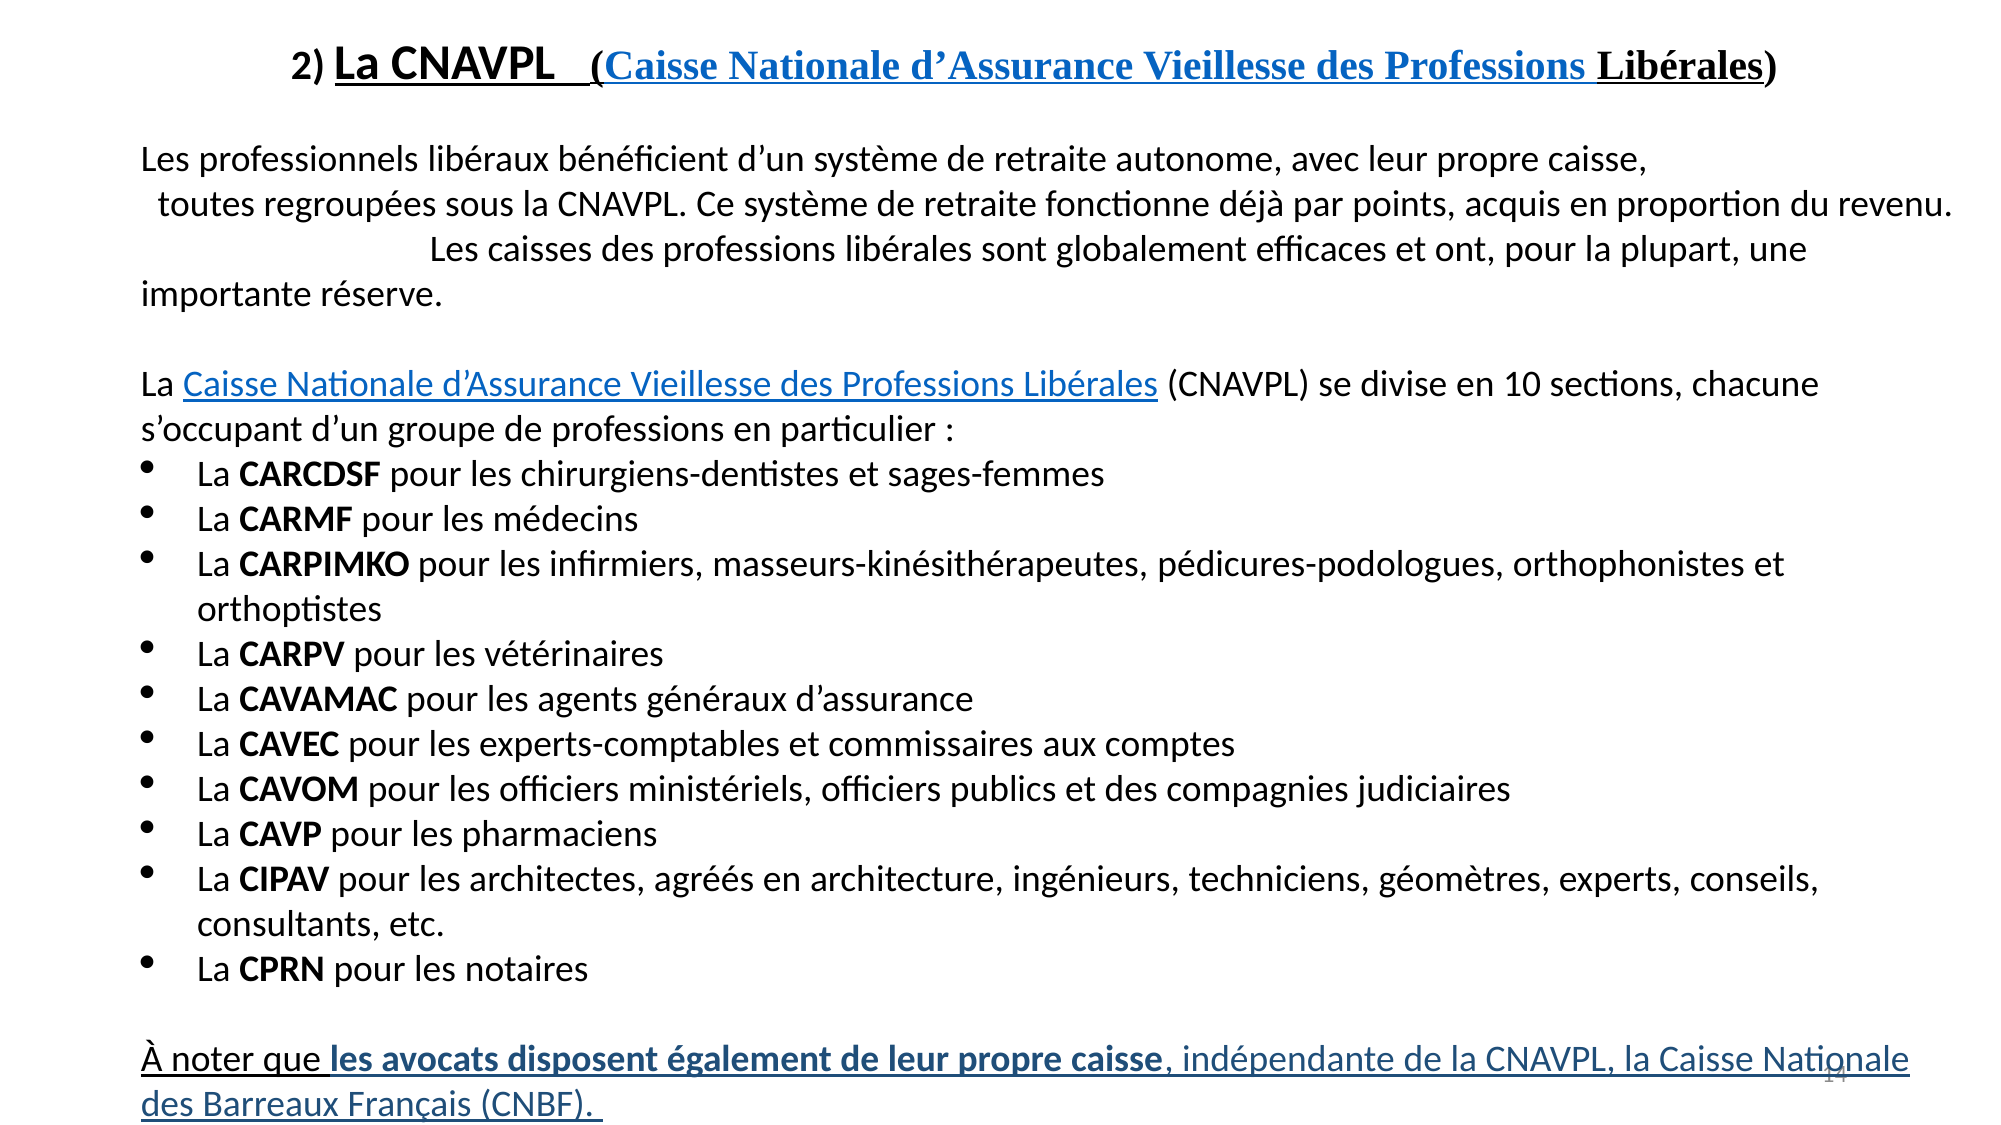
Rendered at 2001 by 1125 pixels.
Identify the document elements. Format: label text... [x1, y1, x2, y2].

text_box 2) La CNAVPL (Caisse Nationale d’Assurance Vieillesse des Professions Libérales) Les professionnels libéraux bénéficient d’un système de retraite autonome, avec leur propre caisse, toutes regroupées sous la CNAVPL. Ce système de retraite fonctionne déjà par points, acquis en proportion du revenu. Les caisses des professions libérales sont globalement efficaces et ont, pour la plupart, une importante réserve. La Caisse Nationale d’Assurance Vieillesse des Professions Libérales (CNAVPL) se divise en 10 sections, chacune s’occupant d’un groupe de professions en particulier : La CARCDSF pour les chirurgiens-dentistes et sages-femmes La CARMF pour les médecins La CARPIMKO pour les infirmiers, masseurs-kinésithérapeutes, pédicures-podologues, orthophonistes et orthoptistes La CARPV pour les vétérinaires La CAVAMAC pour les agents généraux d’assurance La CAVEC pour les experts-comptables et commissaires aux comptes La CAVOM pour les officiers ministériels, officiers publics et des compagnies judiciaires La CAVP pour les pharmaciens La CIPAV pour les architectes, agréés en architecture, ingénieurs, techniciens, géomètres, experts, conseils, consultants, etc. La CPRN pour les notaires À noter que les avocats disposent également de leur propre caisse, indépendante de la CNAVPL, la Caisse Nationale des Barreaux Français (CNBF). [126, 22, 1985, 1125]
